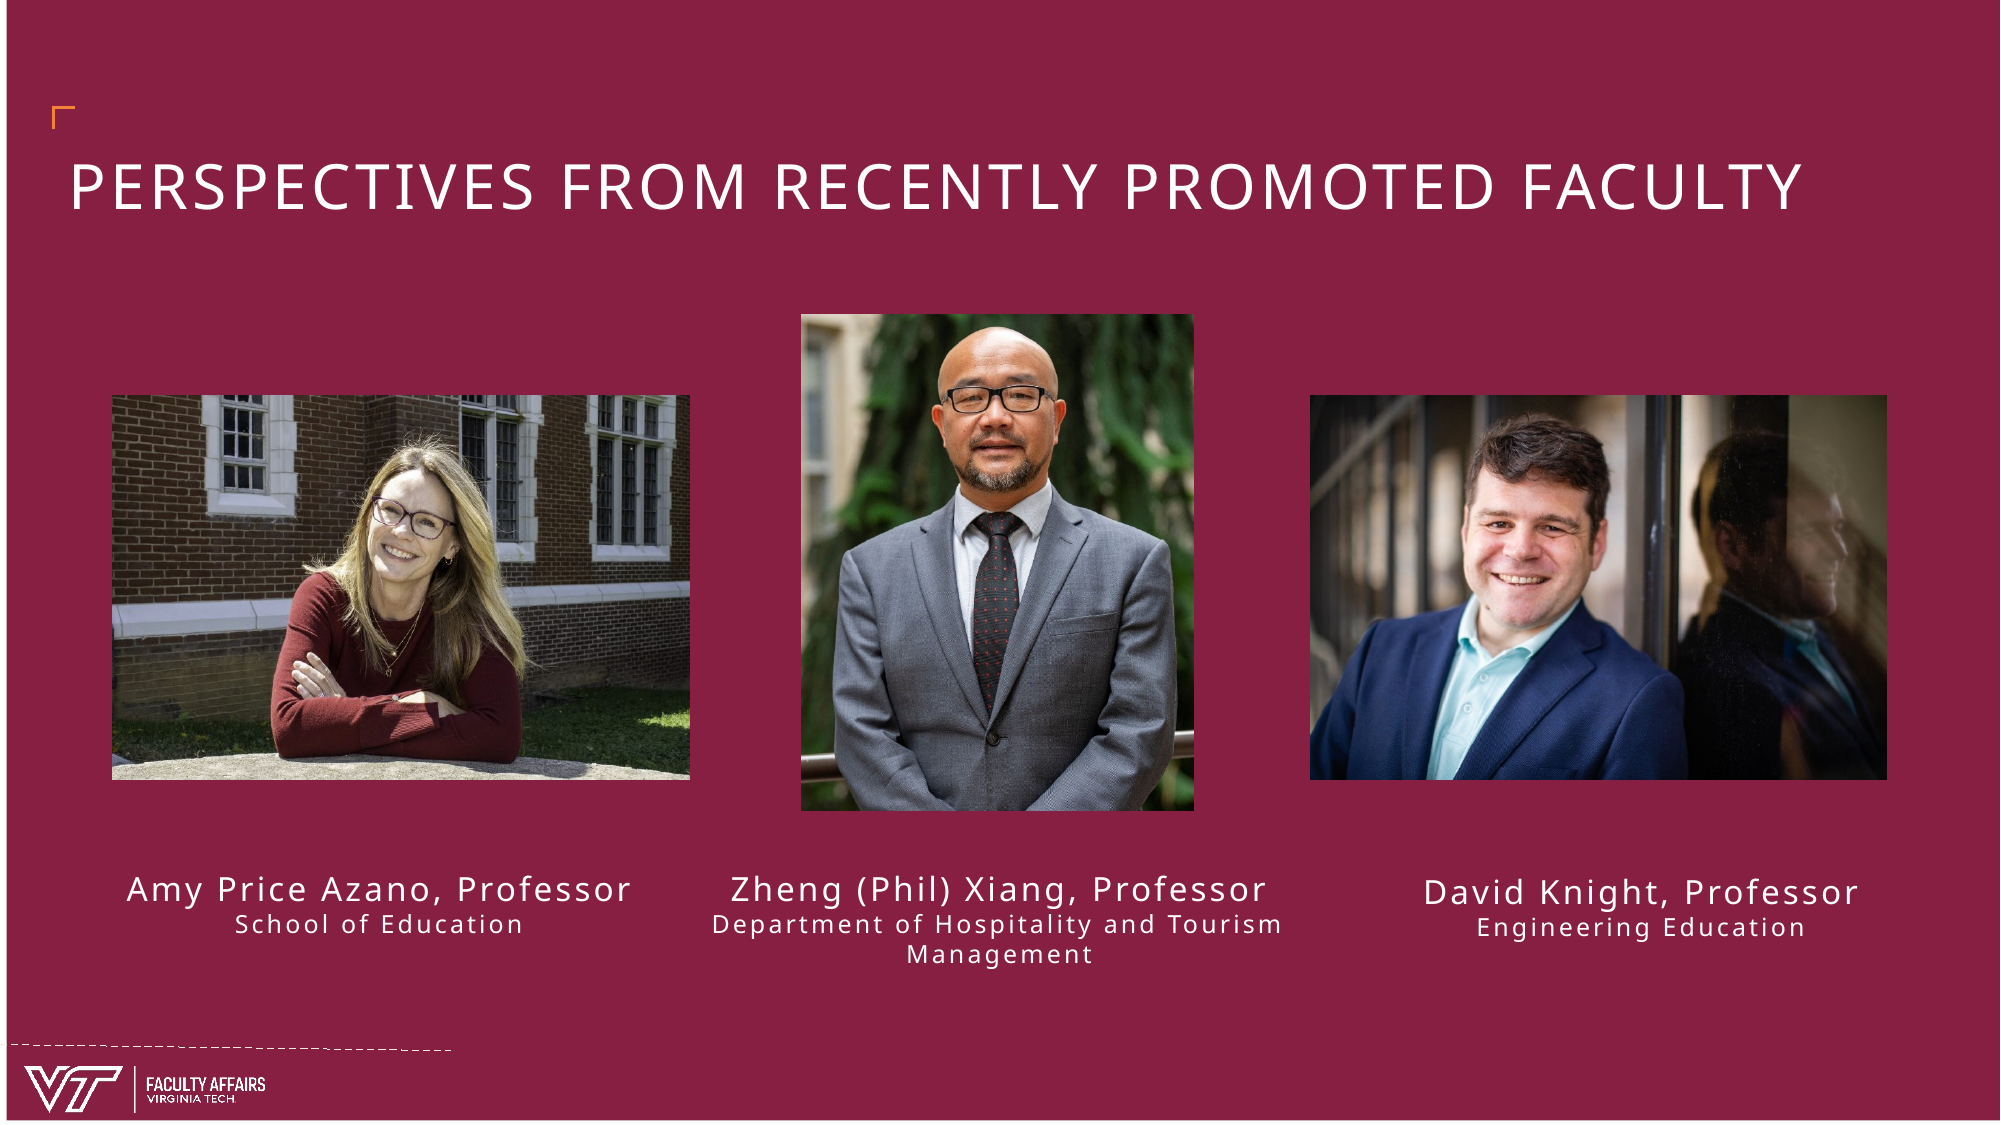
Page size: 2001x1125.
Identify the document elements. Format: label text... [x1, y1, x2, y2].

text_box [6, 0, 2000, 1121]
text_box Zheng (Phil) Xiang, Professor Department of Hospitality and Tourism Management [698, 861, 1300, 976]
text_box PERSPECTIVEs from recently promoted faculty [63, 108, 1989, 230]
picture [51, 105, 75, 129]
text_box Amy Price Azano, Professor School of Education [78, 861, 680, 946]
text_box David Knight, Professor Engineering Education [1340, 863, 1942, 949]
picture [112, 394, 690, 780]
picture [1309, 394, 1887, 780]
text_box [0, 1044, 451, 1113]
picture [801, 314, 1194, 811]
